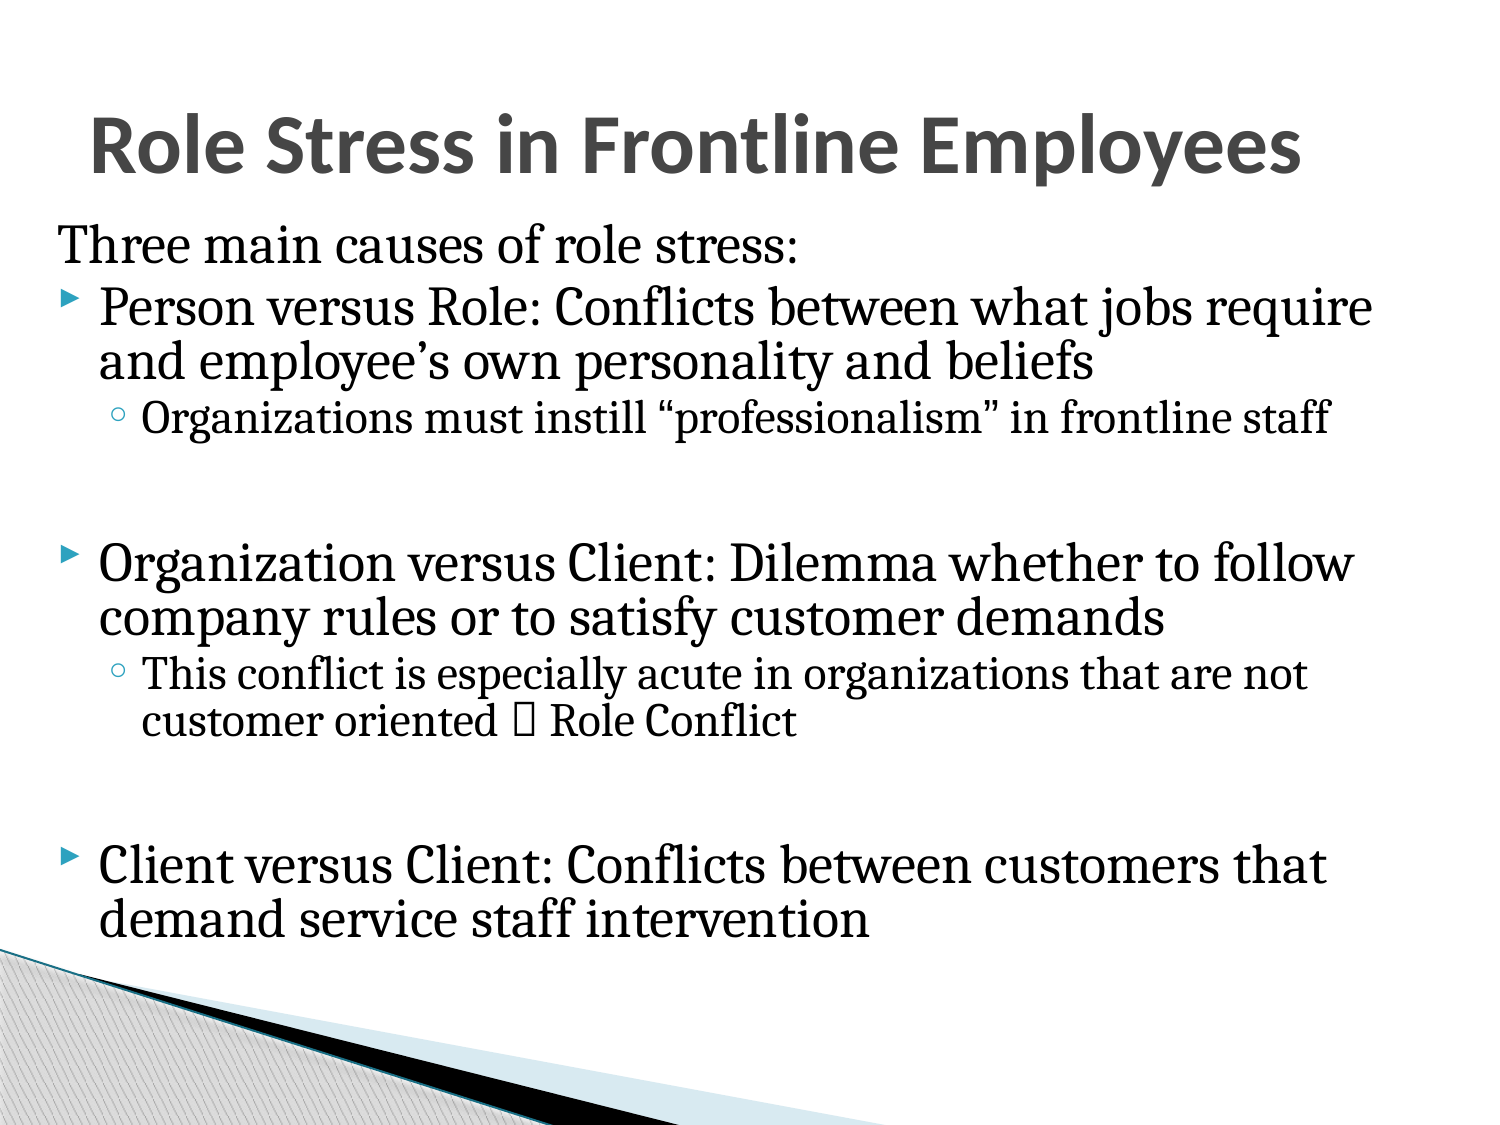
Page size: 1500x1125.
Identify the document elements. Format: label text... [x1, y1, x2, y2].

title Role Stress in Frontline Employees [75, 45, 1425, 233]
list Three main causes of role stress: Person versus Role: Conflicts between what jobs require and employee’s own personality and beliefs Organizations must instill “professionalism” in frontline staff Organization versus Client: Dilemma whether to follow company rules or to satisfy customer demands This conflict is especially acute in organizations that are not customer oriented  Role Conflict Client versus Client: Conflicts between customers that demand service staff intervention [24, 212, 1413, 963]
